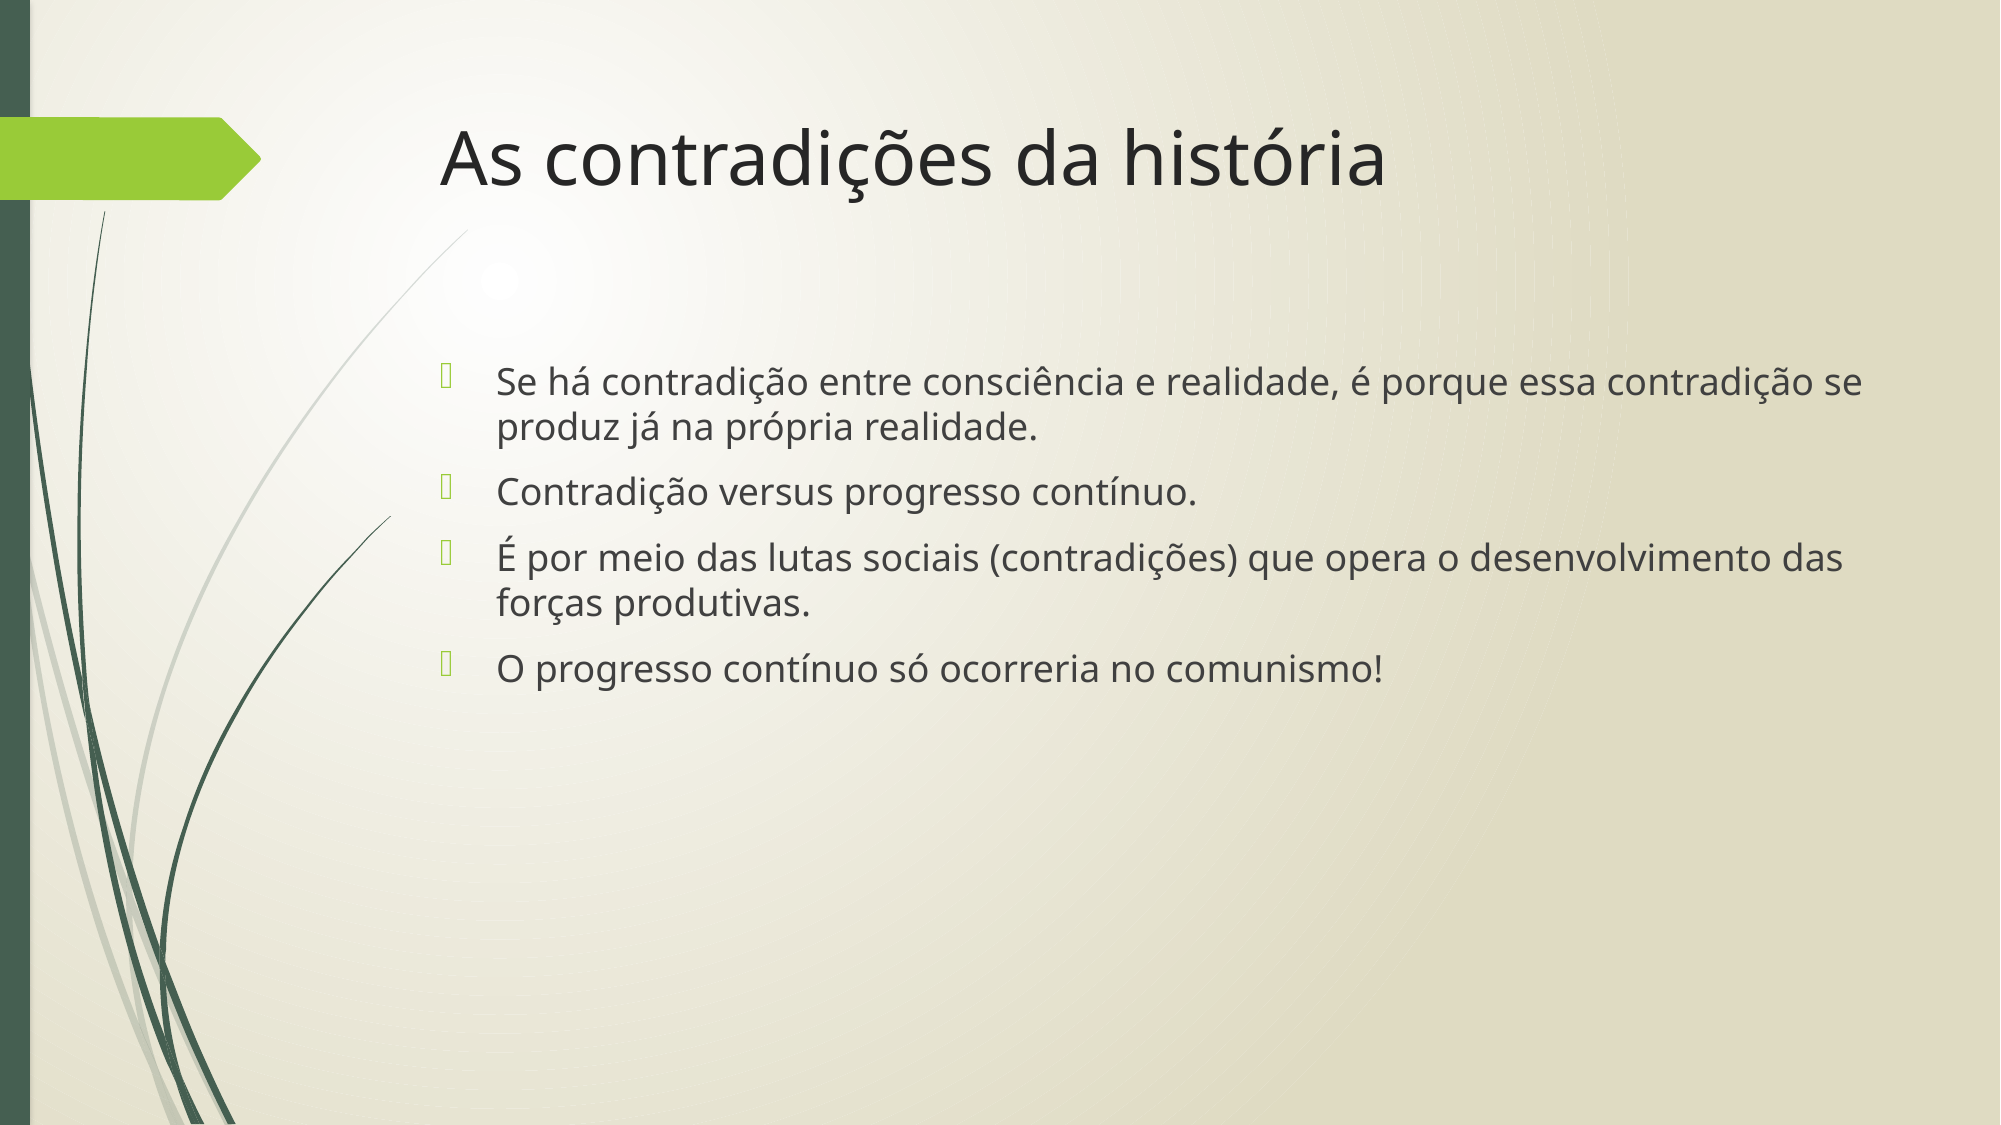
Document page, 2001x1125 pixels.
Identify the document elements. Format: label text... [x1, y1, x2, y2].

title As contradições da história [425, 102, 1888, 313]
list Se há contradição entre consciência e realidade, é porque essa contradição se produz já na própria realidade. Contradição versus progresso contínuo. É por meio das lutas sociais (contradições) que opera o desenvolvimento das forças produtivas. O progresso contínuo só ocorreria no comunismo! [424, 350, 1888, 970]
